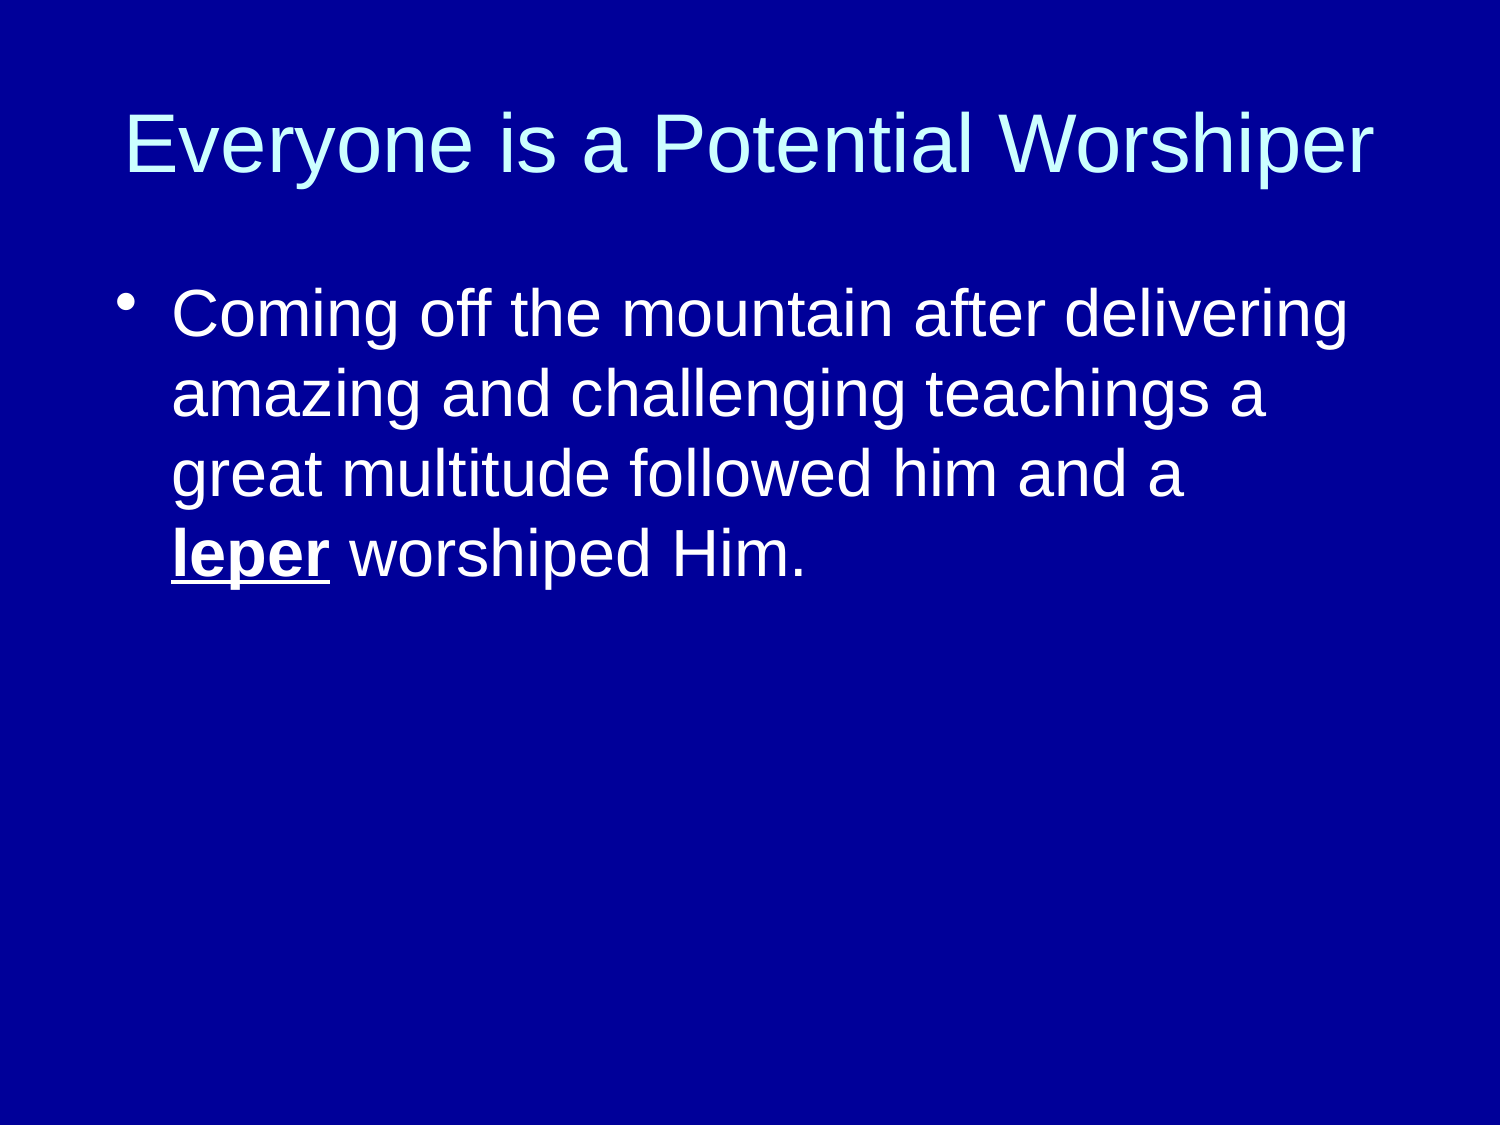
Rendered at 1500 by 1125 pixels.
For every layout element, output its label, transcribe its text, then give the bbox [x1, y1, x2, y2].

title Everyone is a Potential Worshiper [74, 44, 1426, 233]
list Coming off the mountain after delivering amazing and challenging teachings a great multitude followed him and a leper worshiped Him. [99, 262, 1376, 1036]
